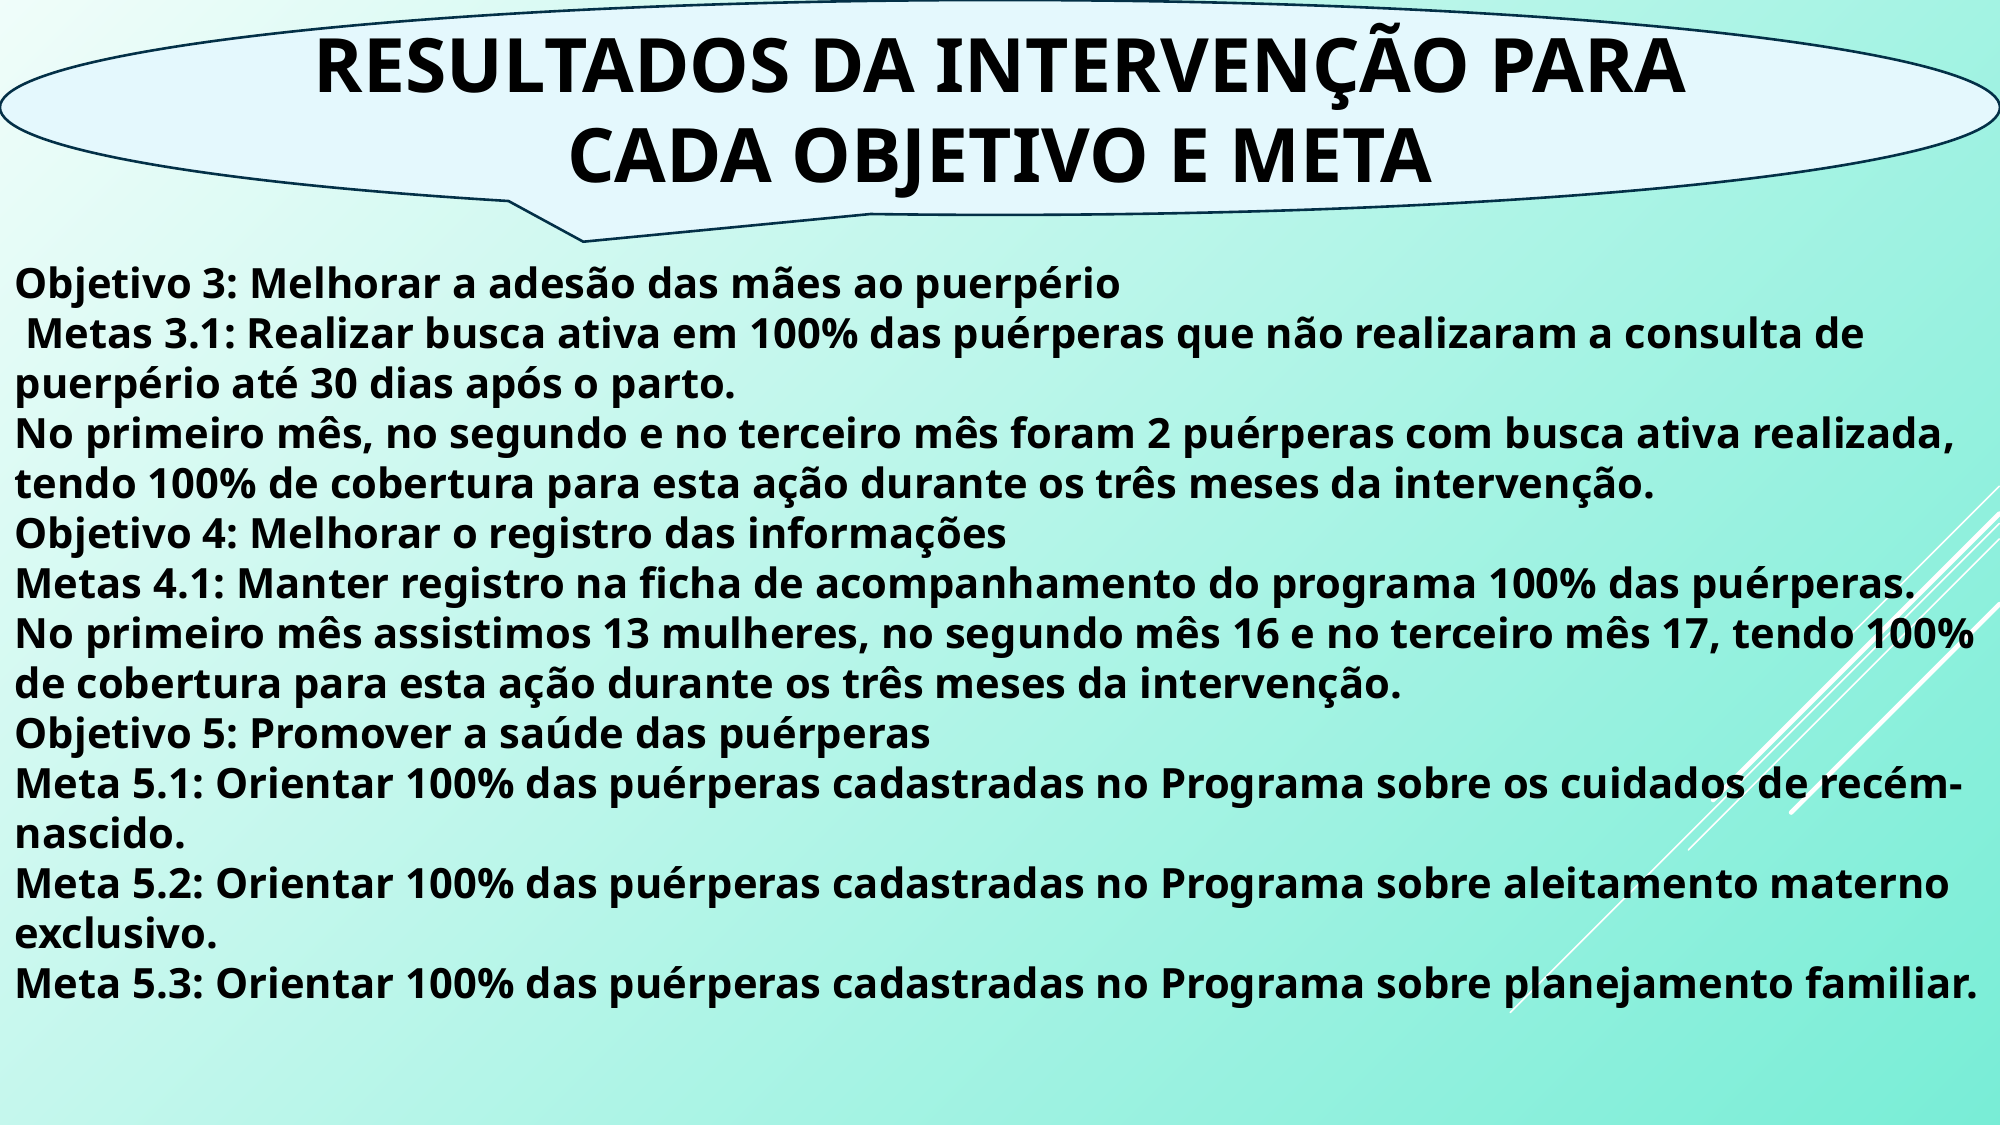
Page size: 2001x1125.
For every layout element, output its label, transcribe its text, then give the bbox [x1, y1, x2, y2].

text_box Objetivo 3: Melhorar a adesão das mães ao puerpério Metas 3.1: Realizar busca ativa em 100% das puérperas que não realizaram a consulta de puerpério até 30 dias após o parto. No primeiro mês, no segundo e no terceiro mês foram 2 puérperas com busca ativa realizada, tendo 100% de cobertura para esta ação durante os três meses da intervenção. Objetivo 4: Melhorar o registro das informações Metas 4.1: Manter registro na ficha de acompanhamento do programa 100% das puérperas. No primeiro mês assistimos 13 mulheres, no segundo mês 16 e no terceiro mês 17, tendo 100% de cobertura para esta ação durante os três meses da intervenção. Objetivo 5: Promover a saúde das puérperas Meta 5.1: Orientar 100% das puérperas cadastradas no Programa sobre os cuidados de recém-nascido. Meta 5.2: Orientar 100% das puérperas cadastradas no Programa sobre aleitamento materno exclusivo. Meta 5.3: Orientar 100% das puérperas cadastradas no Programa sobre planejamento familiar. [0, 249, 2000, 1125]
text_box RESULTADOS DA INTERVENÇÃO PARA CADA OBJETIVO E META [0, 0, 2000, 244]
